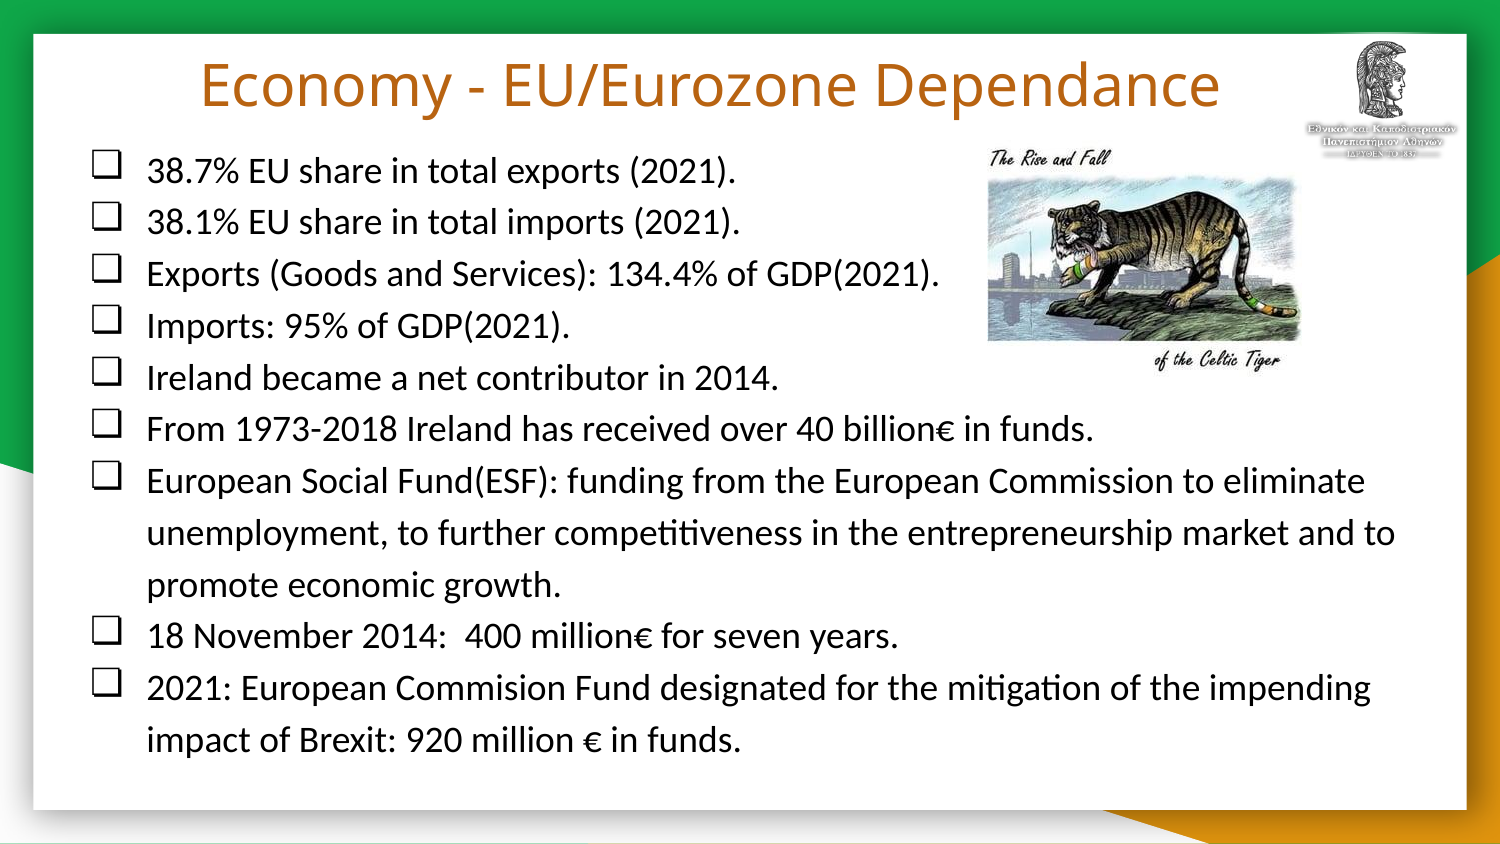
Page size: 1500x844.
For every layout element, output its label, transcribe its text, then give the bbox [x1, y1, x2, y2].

list 38.7% EU share in total exports (2021). 38.1% EU share in total imports (2021). Exports (Goods and Services): 134.4% of GDP(2021). Imports: 95% of GDP(2021). Ireland became a net contributor in 2014. From 1973-2018 Ireland has received over 40 billion€ in funds. European Social Fund(ESF): funding from the European Commission to eliminate unemployment, to further competitiveness in the entrepreneurship market and to promote economic growth. 18 November 2014: 400 million€ for seven years. 2021: European Commision Fund designated for the mitigation of the impending impact of Brexit: 920 million € in funds. [56, 124, 1461, 807]
picture [987, 32, 1461, 377]
title Economy - EU/Eurozone Dependance [171, 32, 1251, 124]
